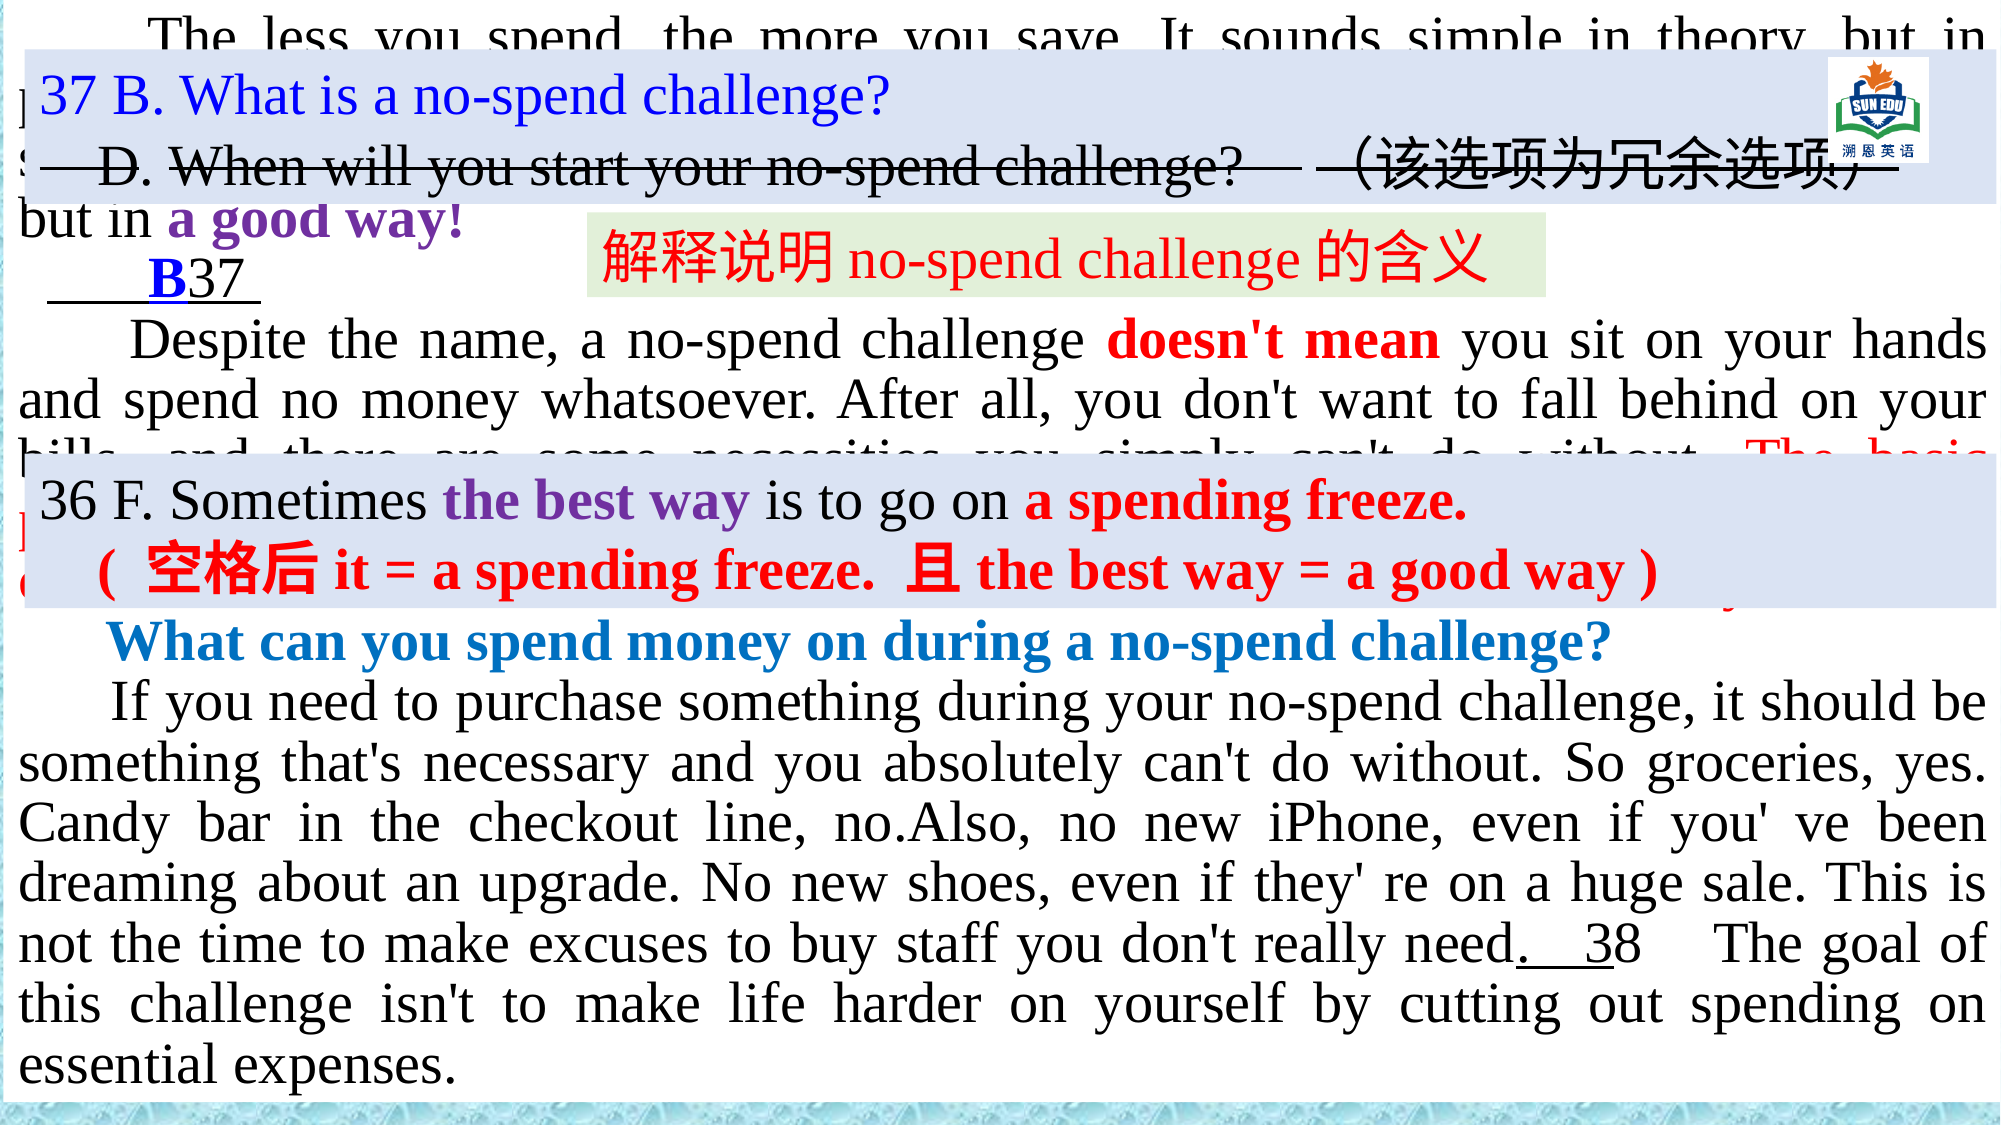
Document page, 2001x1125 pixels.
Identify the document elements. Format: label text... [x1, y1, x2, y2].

text_box 37 B. What is a no-spend challenge? D. When will you start your no-spend challenge? （该选项为冗余选项） [24, 49, 1997, 204]
picture [1828, 57, 1929, 163]
text_box The less you spend, the more you save. It sounds simple in theory, but in practice, it's much more complicated. Spending is built into our daily habits, which sometimes can get us addicted to buying stuff. F36 It's kind of like a crash diet, but in a good way! B37 Despite the name, a no-spend challenge doesn't mean you sit on your hands and spend no money whatsoever. After all, you don't want to fall behind on your bills, and there are some necessities you simply can't do without. The basic premise(前提) of a no-spend challenge is to cut out non-essential spending for a certain amount of time. It could be for a week, a month or even an entire year. What can you spend money on during a no-spend challenge? If you need to purchase something during your no-spend challenge, it should be something that's necessary and you absolutely can't do without. So groceries, yes. Candy bar in the checkout line, no.Also, no new iPhone, even if you' ve been dreaming about an upgrade. No new shoes, even if they' re on a huge sale. This is not the time to make excuses to buy staff you don't really need. 38 The goal of this challenge isn't to make life harder on yourself by cutting out spending on essential expenses. [3, 0, 2000, 1103]
text_box 解释说明no-spend challenge的含义 [587, 212, 1546, 298]
picture [0, 0, 2001, 1125]
text_box 36 F. Sometimes the best way is to go on a spending freeze. ( 空格后it = a spending freeze. 且the best way = a good way ) [24, 453, 1997, 609]
